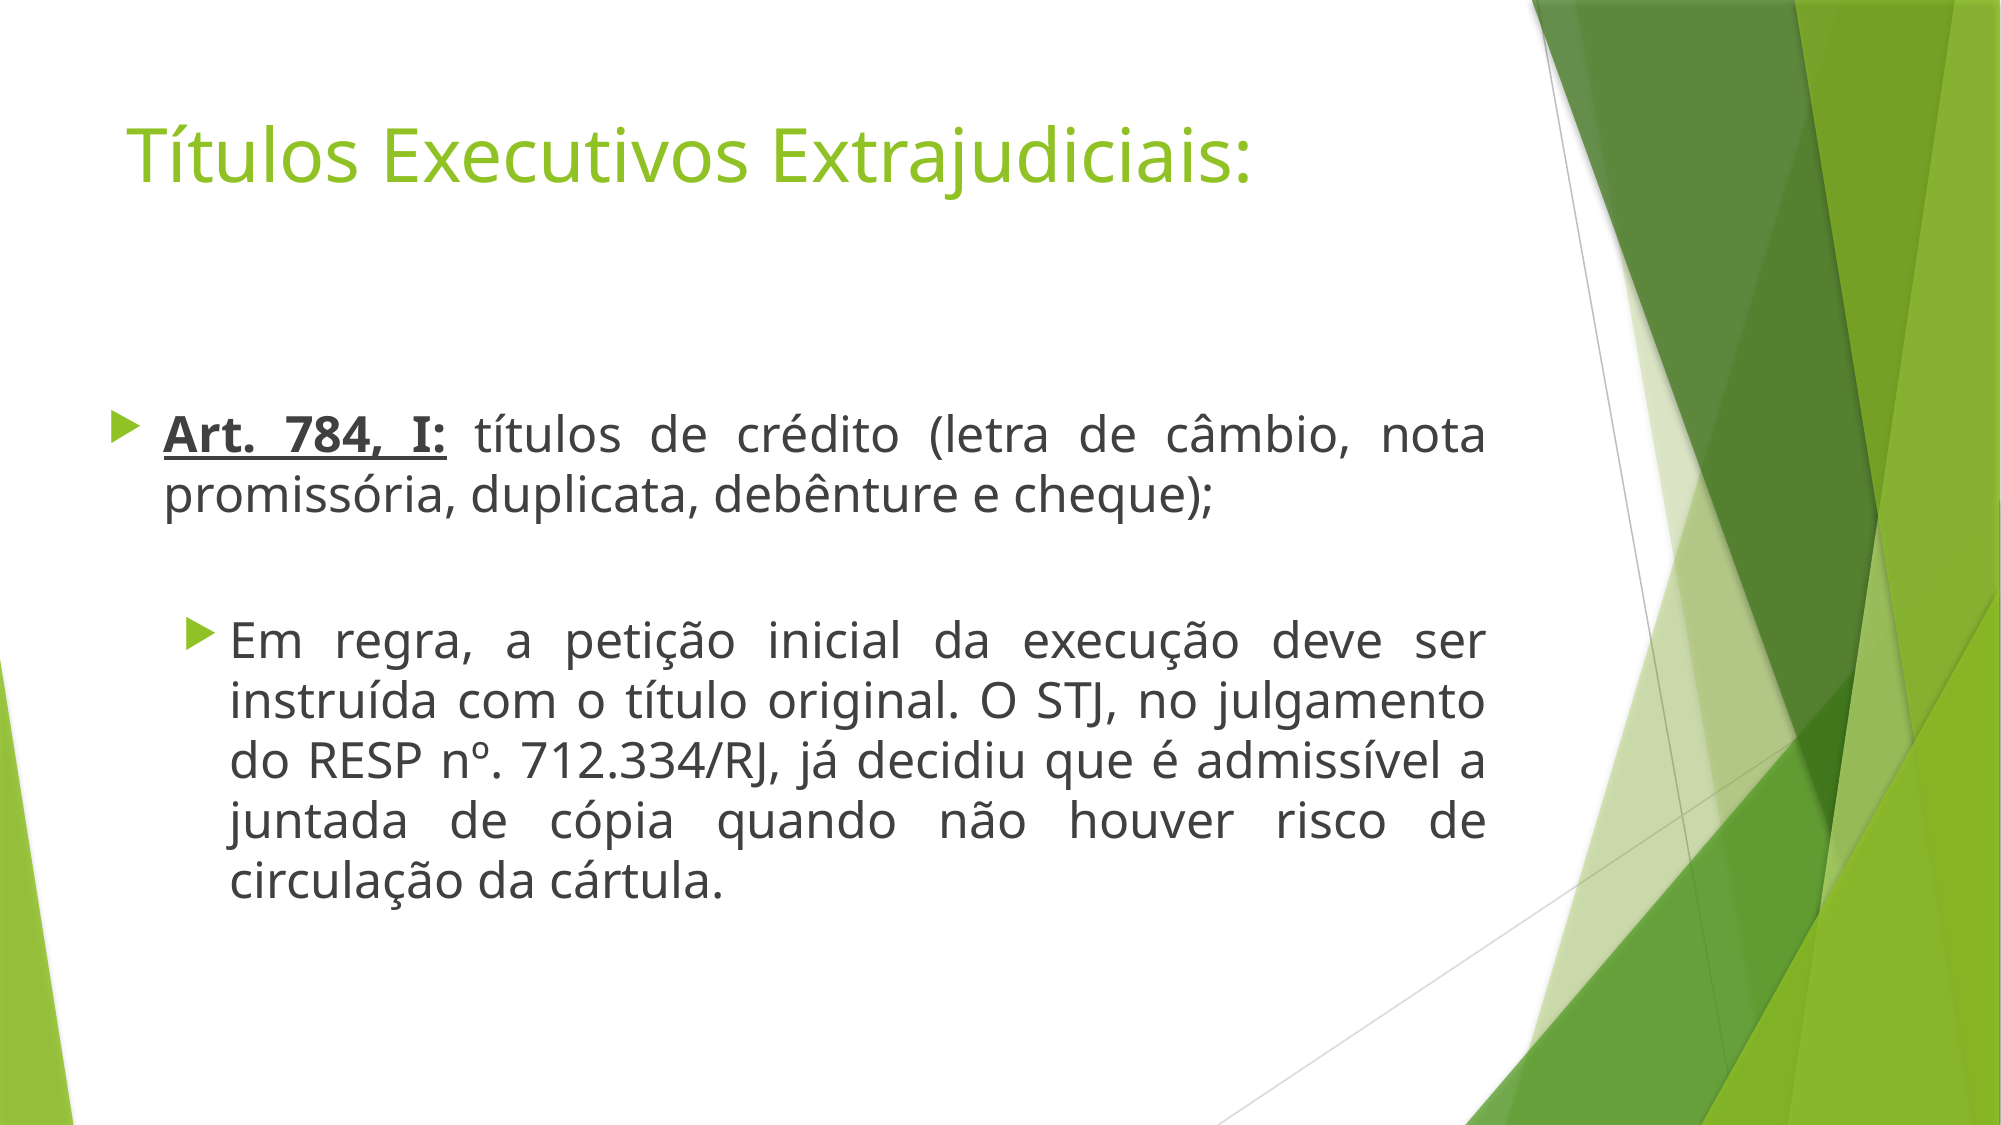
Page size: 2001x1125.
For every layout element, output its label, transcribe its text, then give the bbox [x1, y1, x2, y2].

title Títulos Executivos Extrajudiciais: [111, 99, 1522, 317]
list Art. 784, I: títulos de crédito (letra de câmbio, nota promissória, duplicata, debênture e cheque); Em regra, a petição inicial da execução deve ser instruída com o título original. O STJ, no julgamento do RESP nº. 712.334/RJ, já decidiu que é admissível a juntada de cópia quando não houver risco de circulação da cártula. [92, 394, 1503, 1058]
